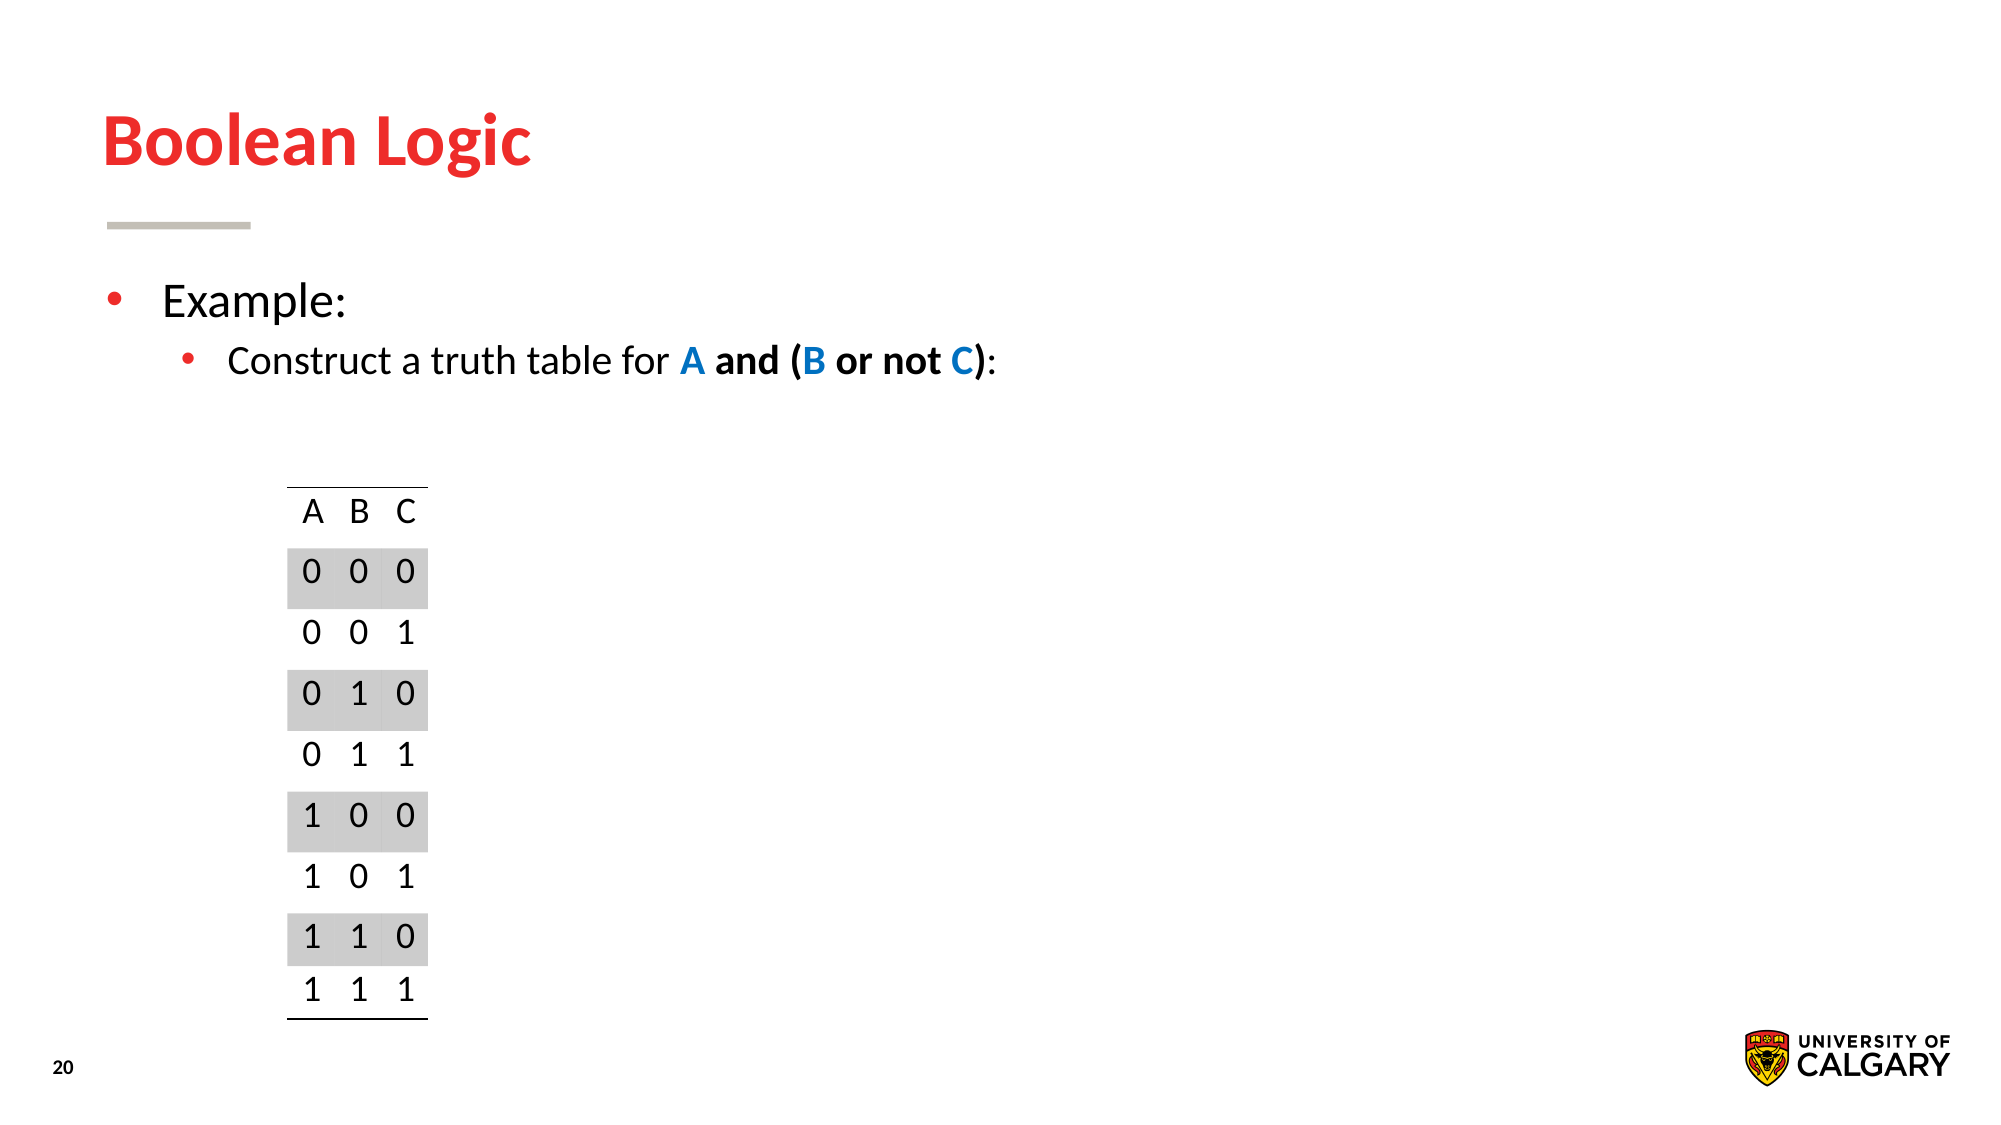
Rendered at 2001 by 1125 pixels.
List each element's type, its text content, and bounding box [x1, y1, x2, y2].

table_cell 0 [381, 548, 428, 609]
title Boolean Logic [87, 60, 1774, 222]
table_cell 1 [334, 731, 381, 792]
table_cell 1 [287, 852, 334, 913]
table_cell 1 [287, 792, 334, 852]
table_cell 1 [334, 966, 381, 1018]
table_cell 0 [334, 852, 381, 913]
table_cell 0 [287, 670, 334, 731]
table_header C [381, 488, 428, 548]
table_header A [287, 488, 334, 548]
list Example: Construct a truth table for A and (B or not C): [91, 266, 1774, 981]
table_cell 0 [287, 731, 334, 792]
table_cell 1 [334, 670, 381, 731]
table_header B [334, 488, 381, 548]
table_cell 1 [287, 913, 334, 966]
table_cell 1 [334, 913, 381, 966]
table_cell 0 [287, 548, 334, 609]
table_cell 0 [334, 792, 381, 852]
table_cell 1 [381, 609, 428, 670]
table_cell 0 [334, 609, 381, 670]
table_cell 1 [287, 966, 334, 1018]
table_cell 0 [334, 548, 381, 609]
table_cell 0 [381, 913, 428, 966]
table_cell 1 [381, 852, 428, 913]
table_cell 0 [287, 609, 334, 670]
table_cell 1 [381, 731, 428, 792]
table_cell 0 [381, 792, 428, 852]
table_cell 0 [381, 670, 428, 731]
picture [1722, 1012, 1973, 1099]
table_cell 1 [381, 966, 428, 1018]
